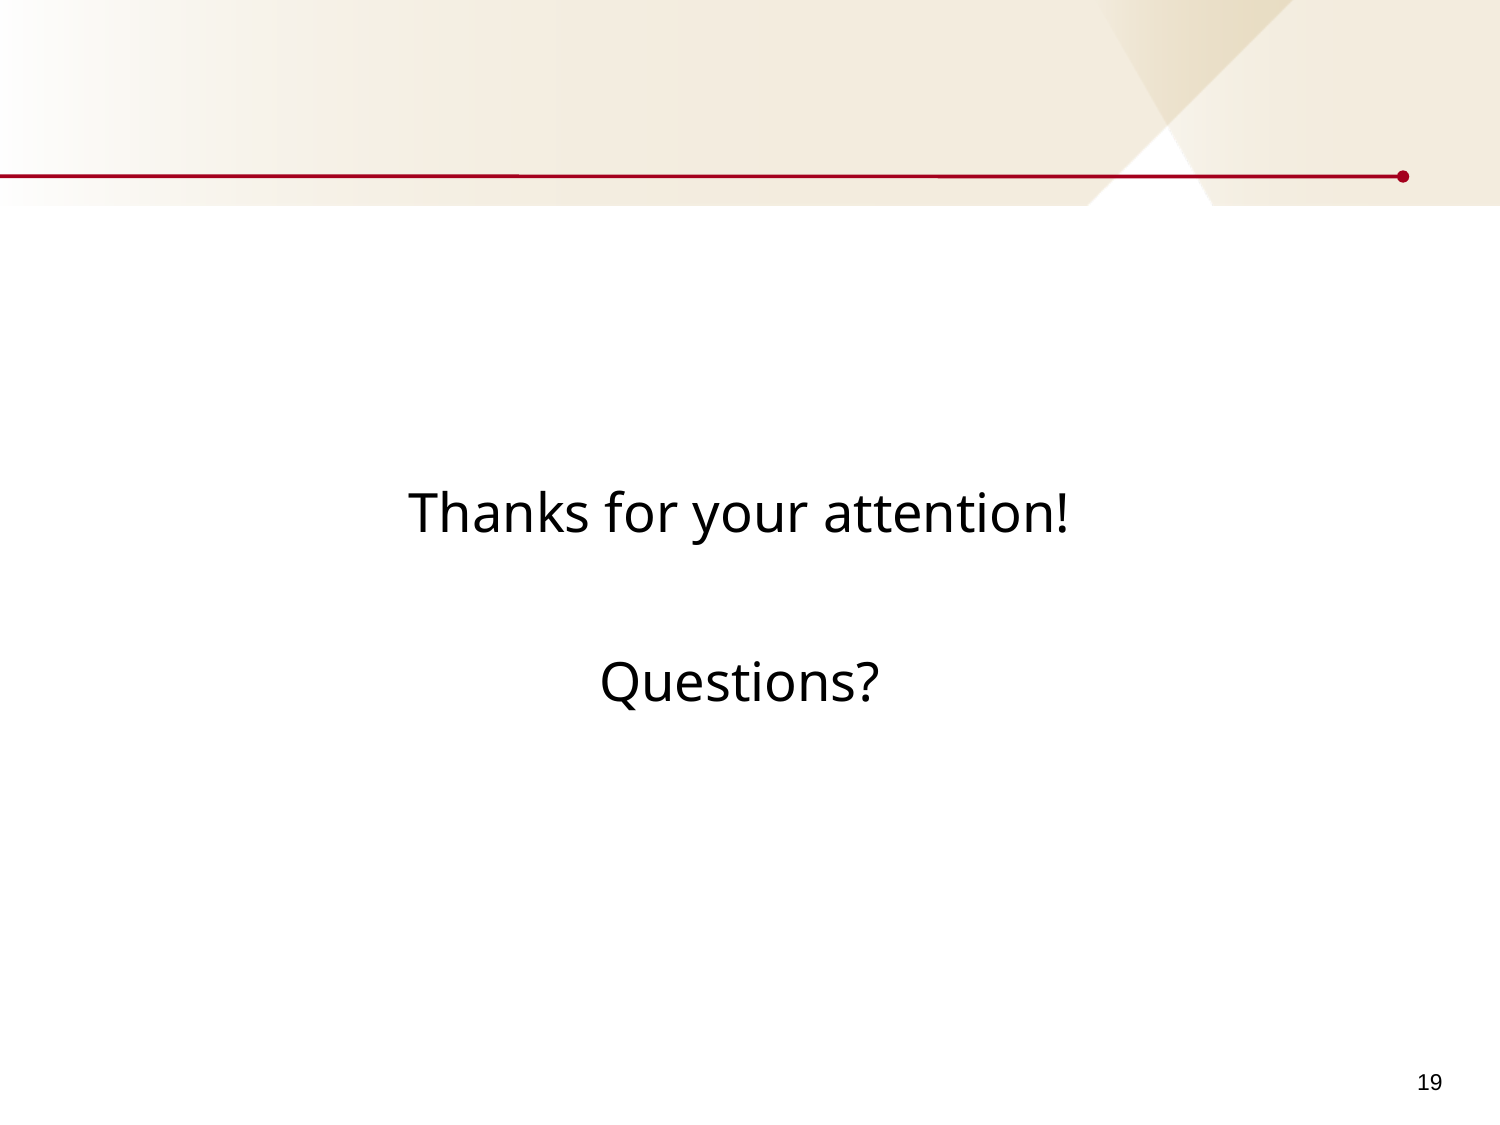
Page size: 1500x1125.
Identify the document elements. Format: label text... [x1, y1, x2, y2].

list Thanks for your attention! Questions? [75, 321, 1406, 739]
picture [0, 0, 1500, 206]
slide_number 19 [1405, 1036, 1458, 1125]
